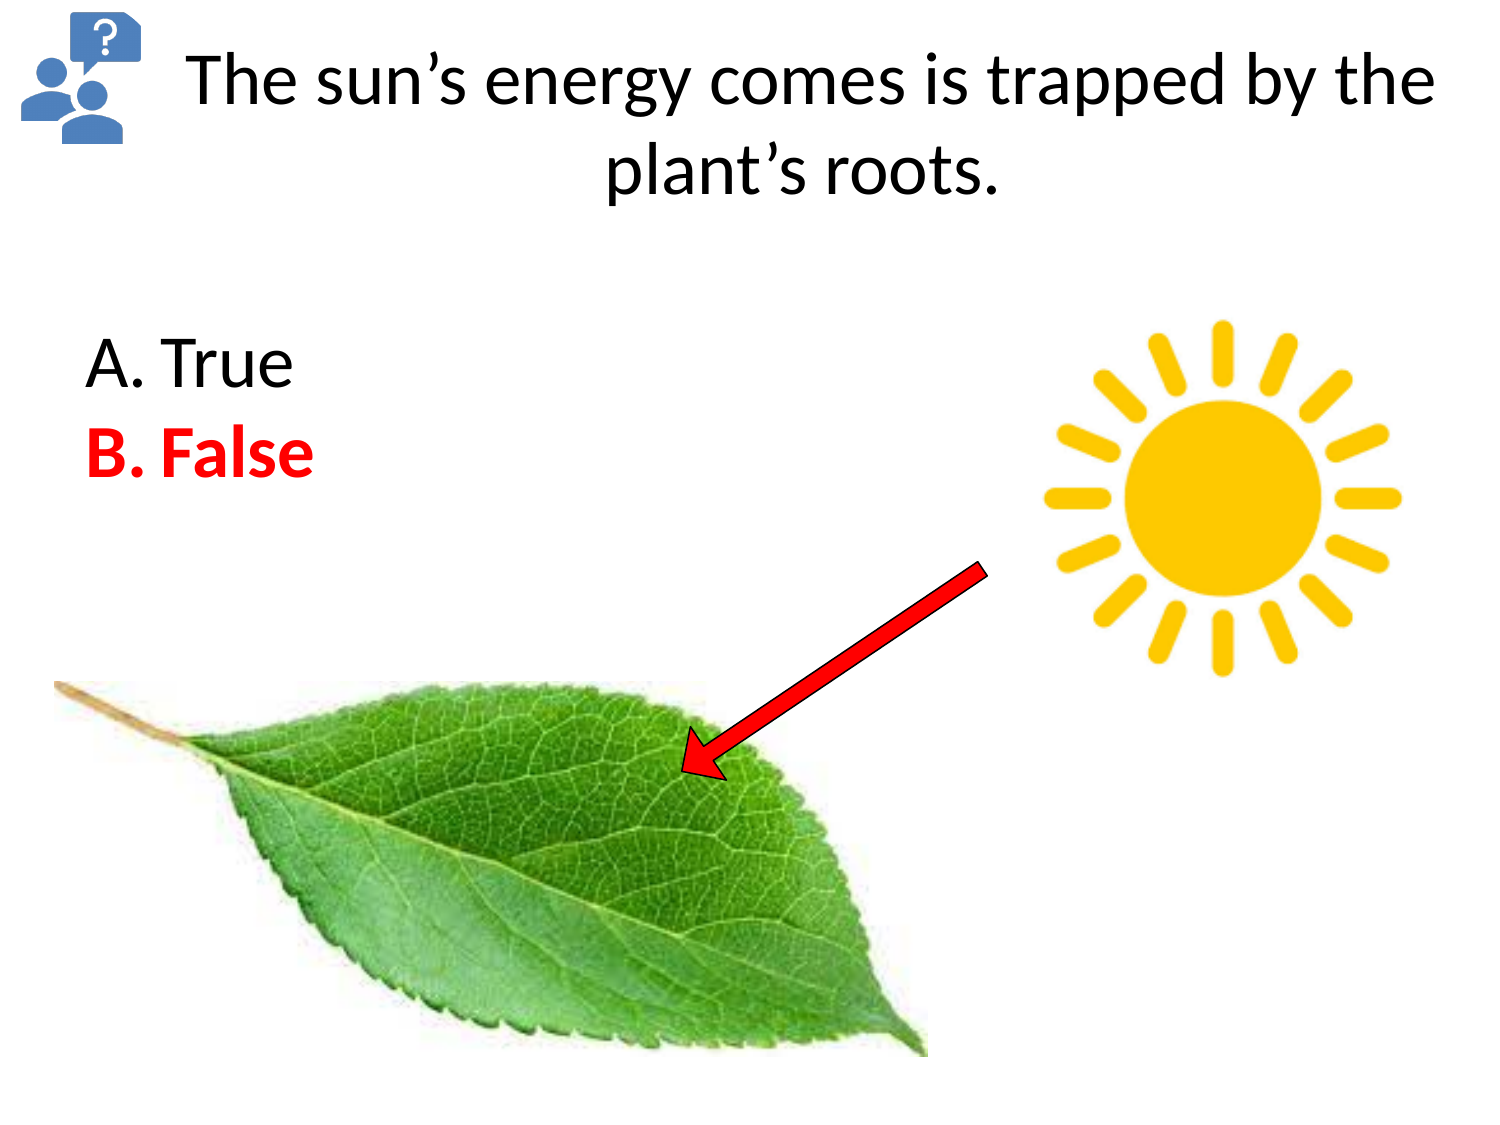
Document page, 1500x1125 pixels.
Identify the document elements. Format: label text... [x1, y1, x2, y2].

text_box [0, 0, 162, 157]
picture [53, 681, 929, 1057]
text_box True False [70, 304, 995, 500]
picture [1000, 282, 1447, 716]
text_box [802, 561, 988, 680]
text_box The sun’s energy comes is trapped by the plant’s roots. [165, 22, 1459, 218]
